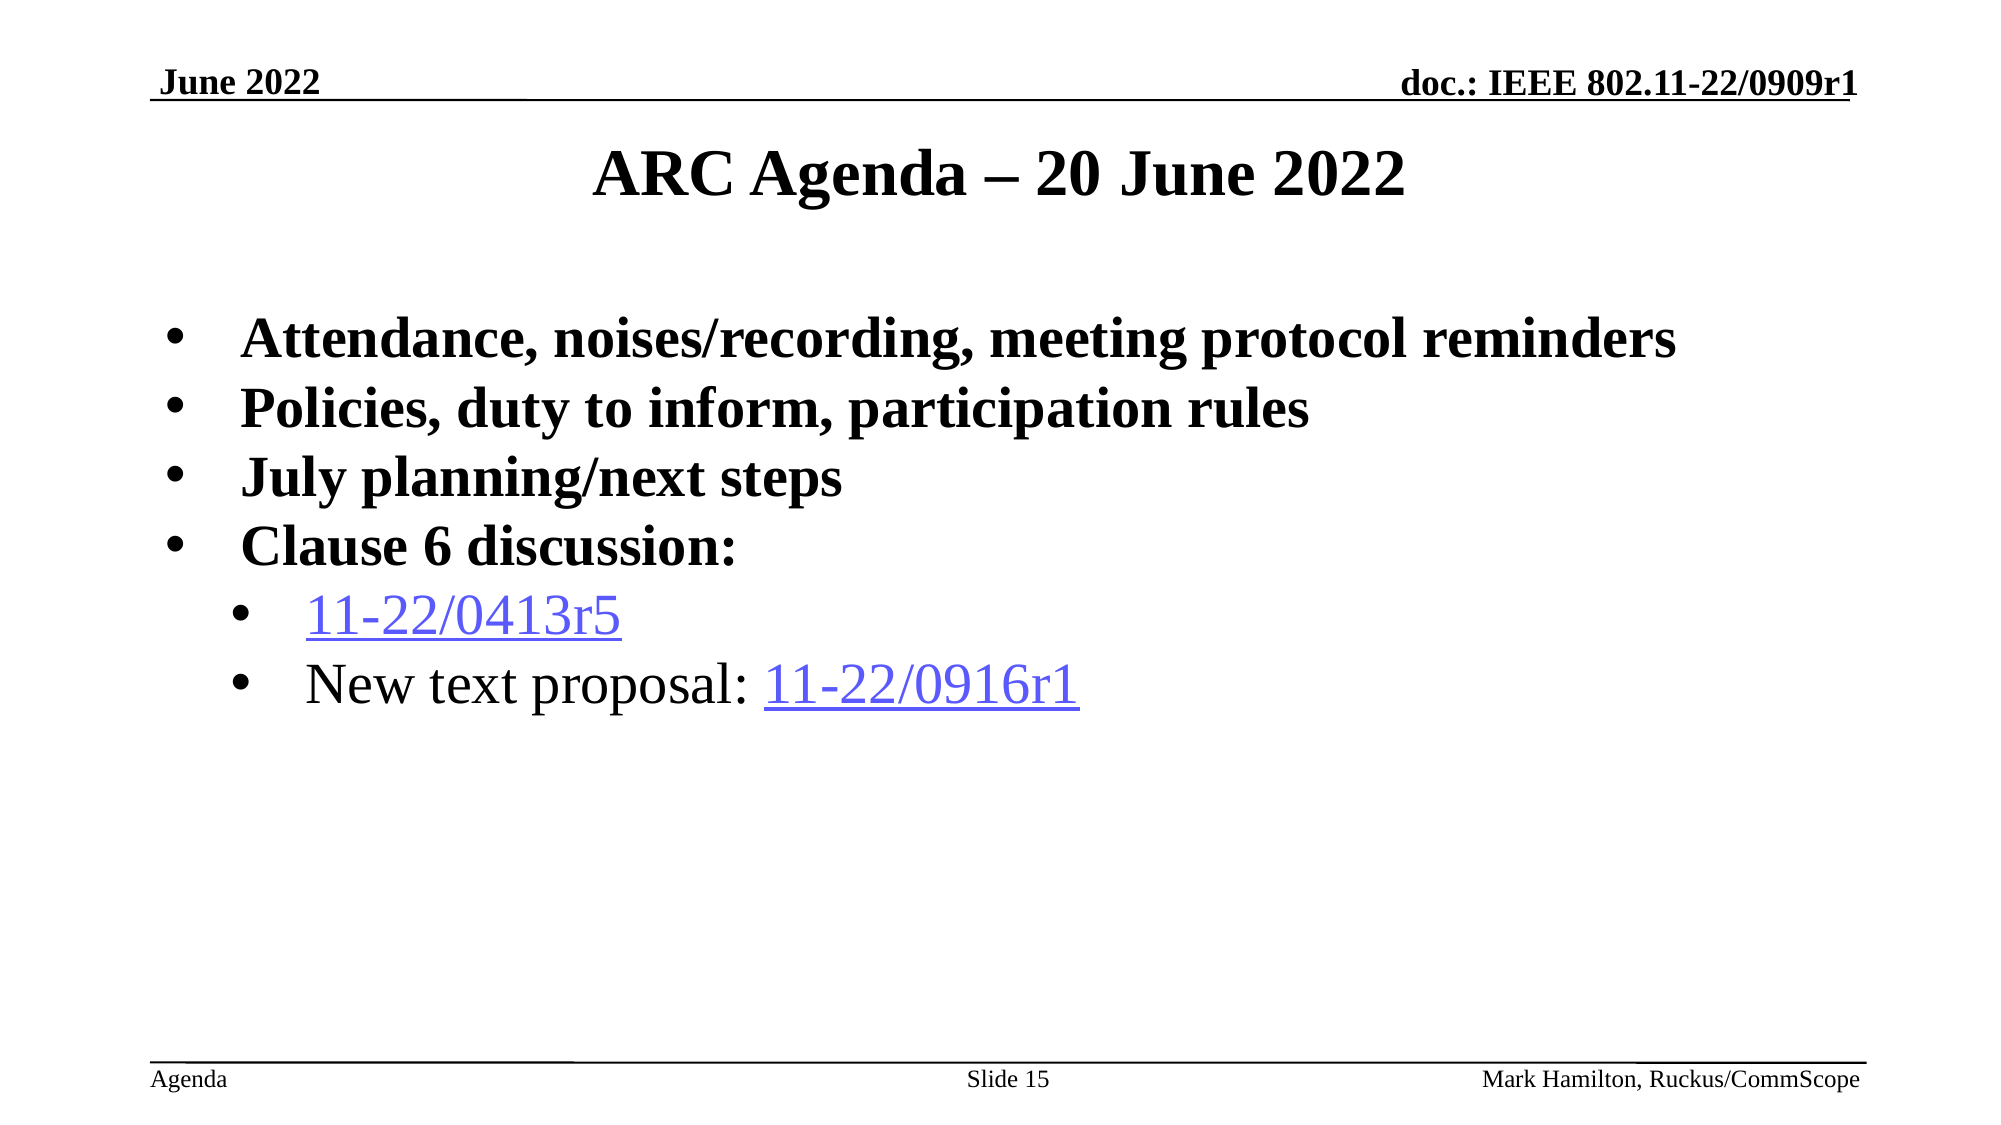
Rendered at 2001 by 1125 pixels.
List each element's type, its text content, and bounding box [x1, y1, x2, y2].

list Attendance, noises/recording, meeting protocol reminders Policies, duty to inform, participation rules July planning/next steps Clause 6 discussion: 11-22/0413r5 New text proposal: 11-22/0916r1 [149, 299, 1850, 1050]
title ARC Agenda – 20 June 2022 [149, 112, 1850, 226]
slide_number Slide 15 [950, 1061, 1067, 1123]
